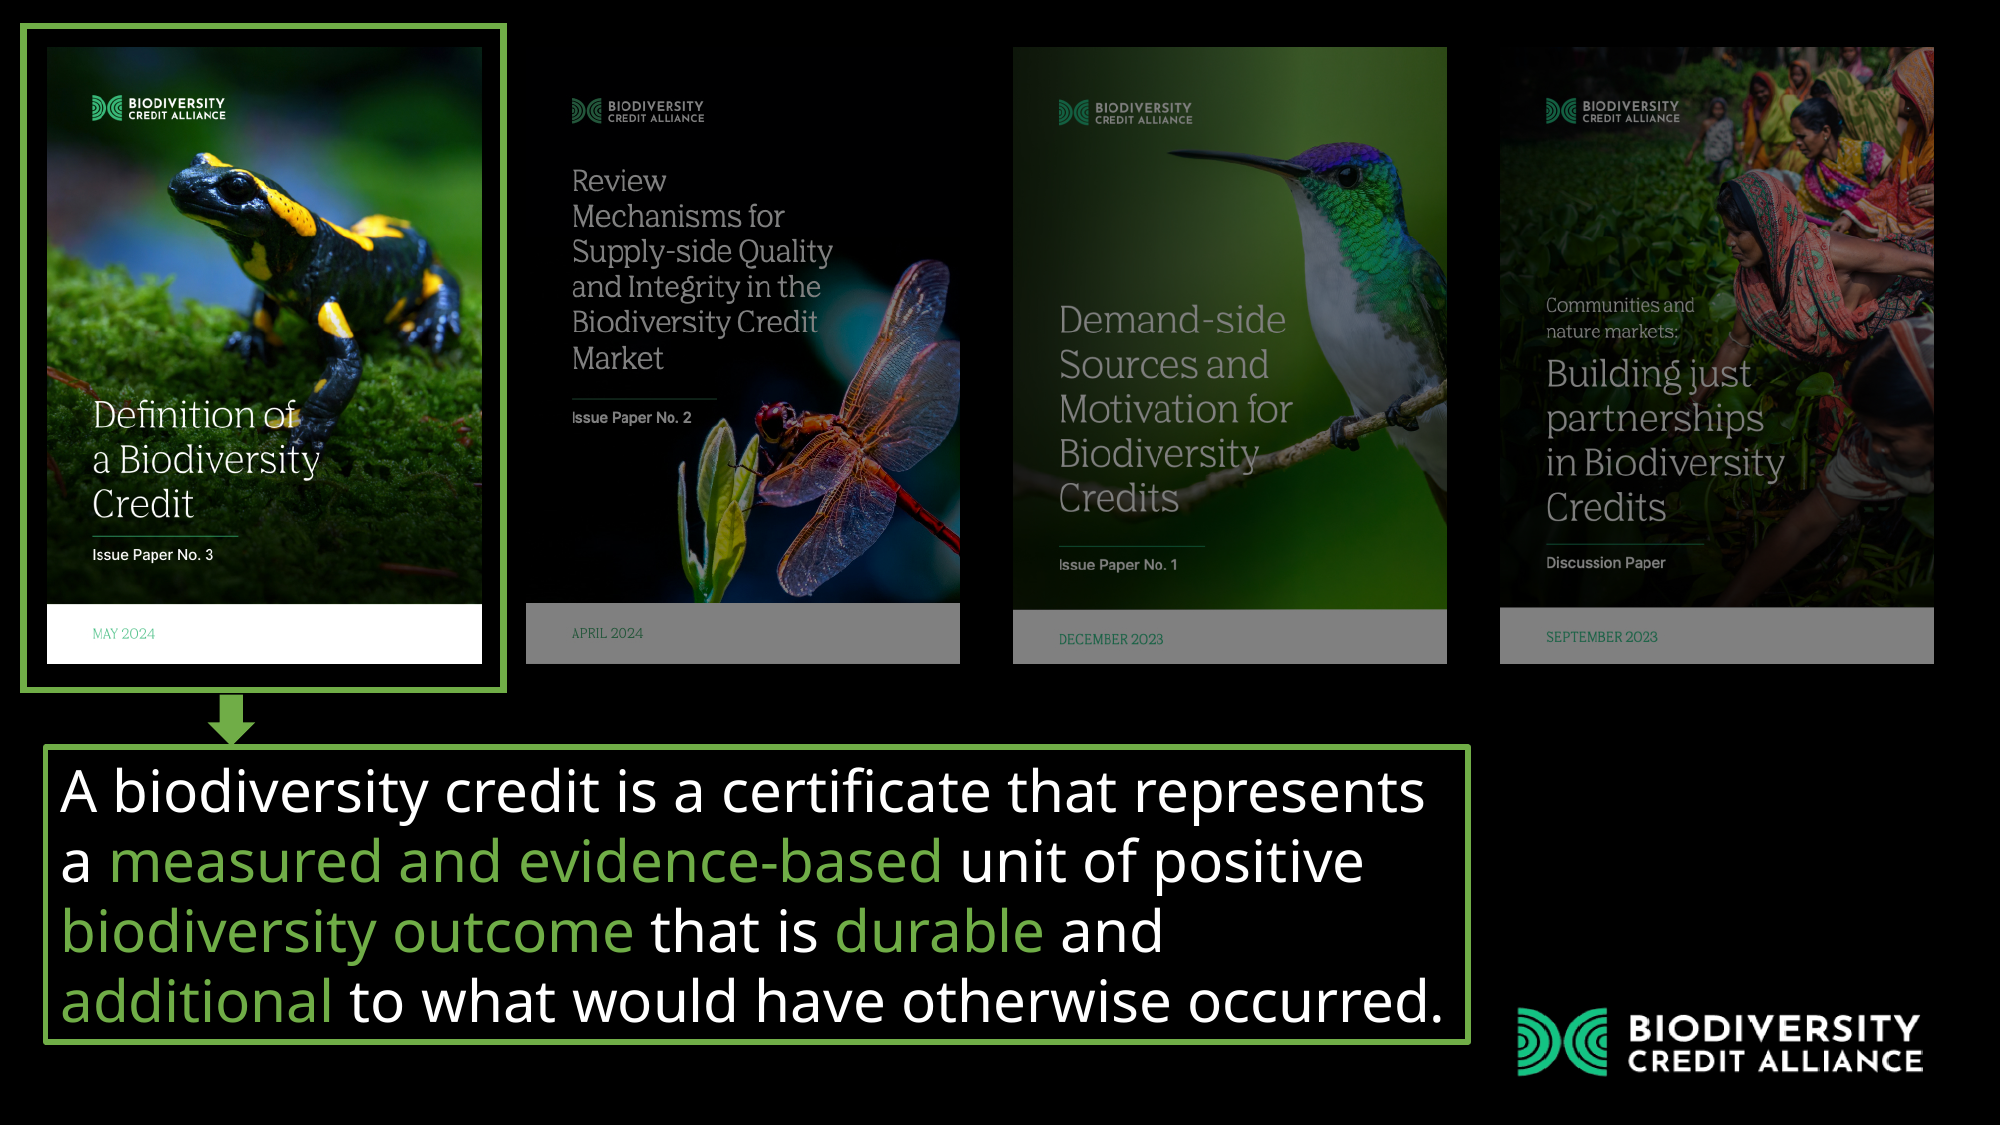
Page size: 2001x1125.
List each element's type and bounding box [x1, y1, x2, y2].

picture [1511, 996, 1923, 1086]
picture [1500, 47, 1934, 664]
text_box [23, 25, 1469, 1046]
